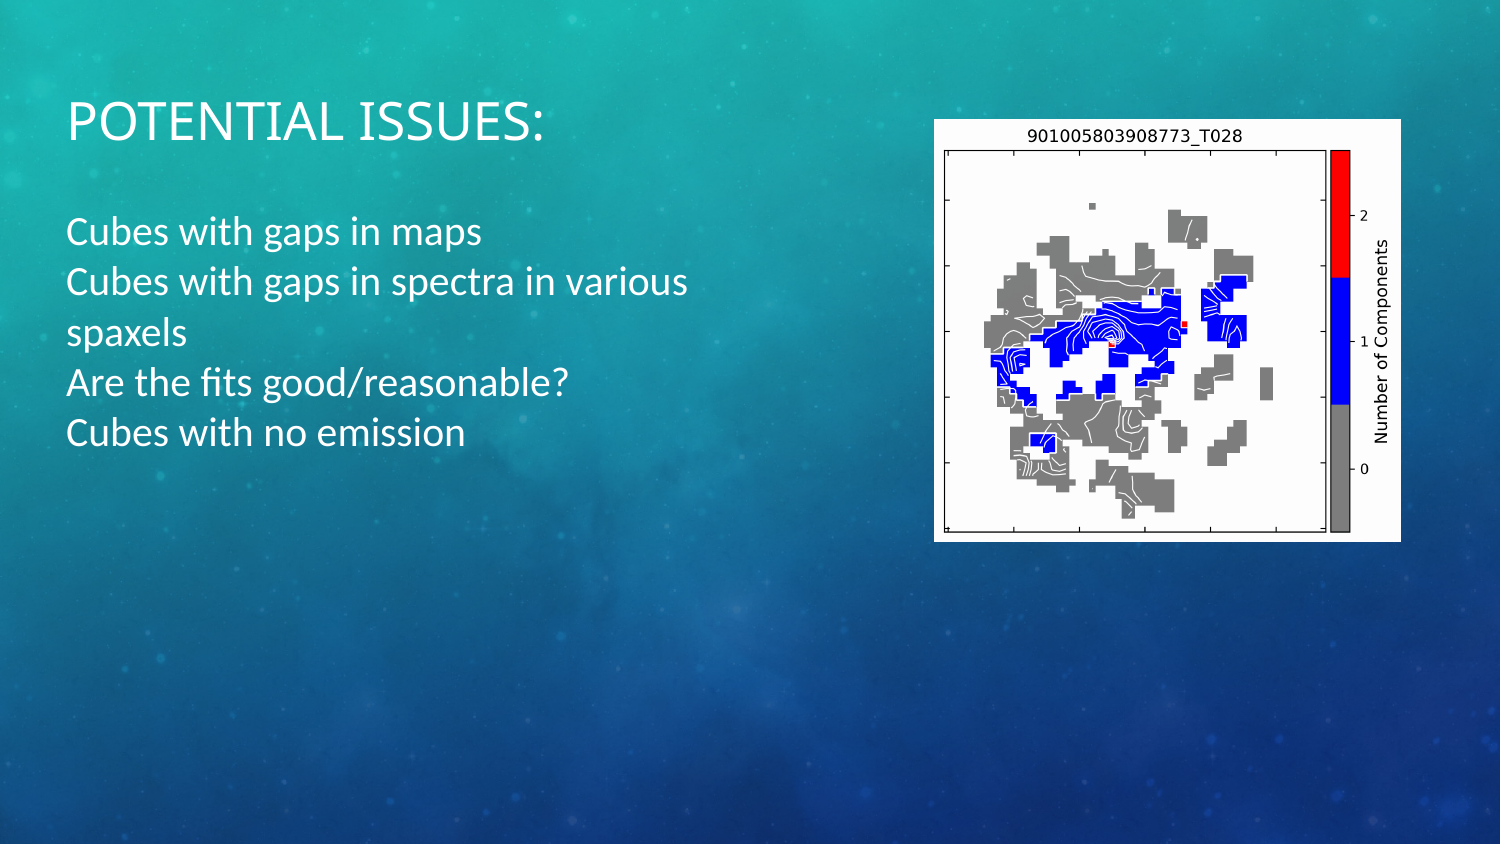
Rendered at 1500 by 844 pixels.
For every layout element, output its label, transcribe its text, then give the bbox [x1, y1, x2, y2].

list Cubes with gaps in maps Cubes with gaps in spectra in various spaxels Are the fits good/reasonable? Cubes with no emission [51, 189, 822, 750]
title Potential Issues: [51, 72, 1449, 167]
picture [0, 0, 1500, 844]
